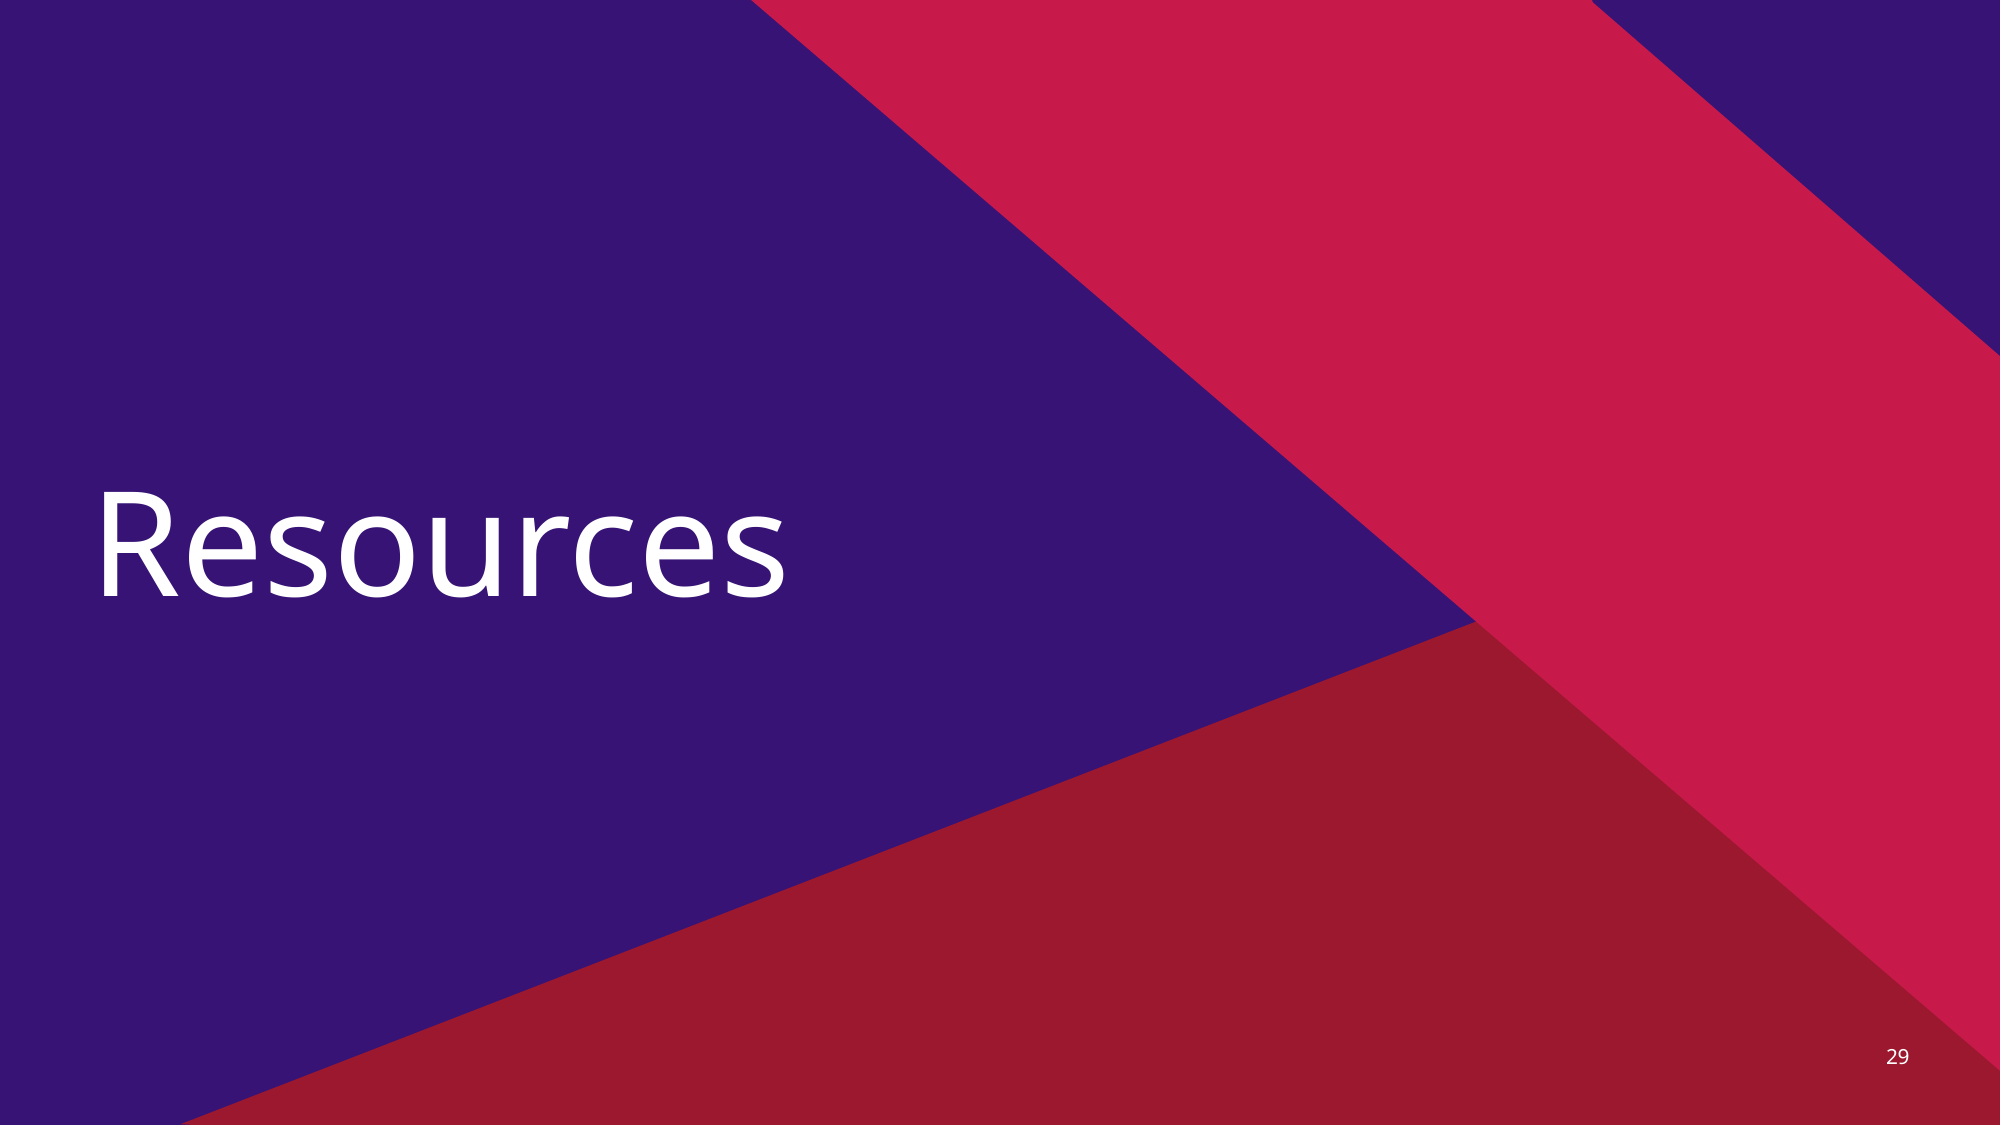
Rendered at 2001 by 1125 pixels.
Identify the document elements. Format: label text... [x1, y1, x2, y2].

slide_number 29 [1769, 1012, 1910, 1072]
title Resources [90, 321, 1245, 754]
